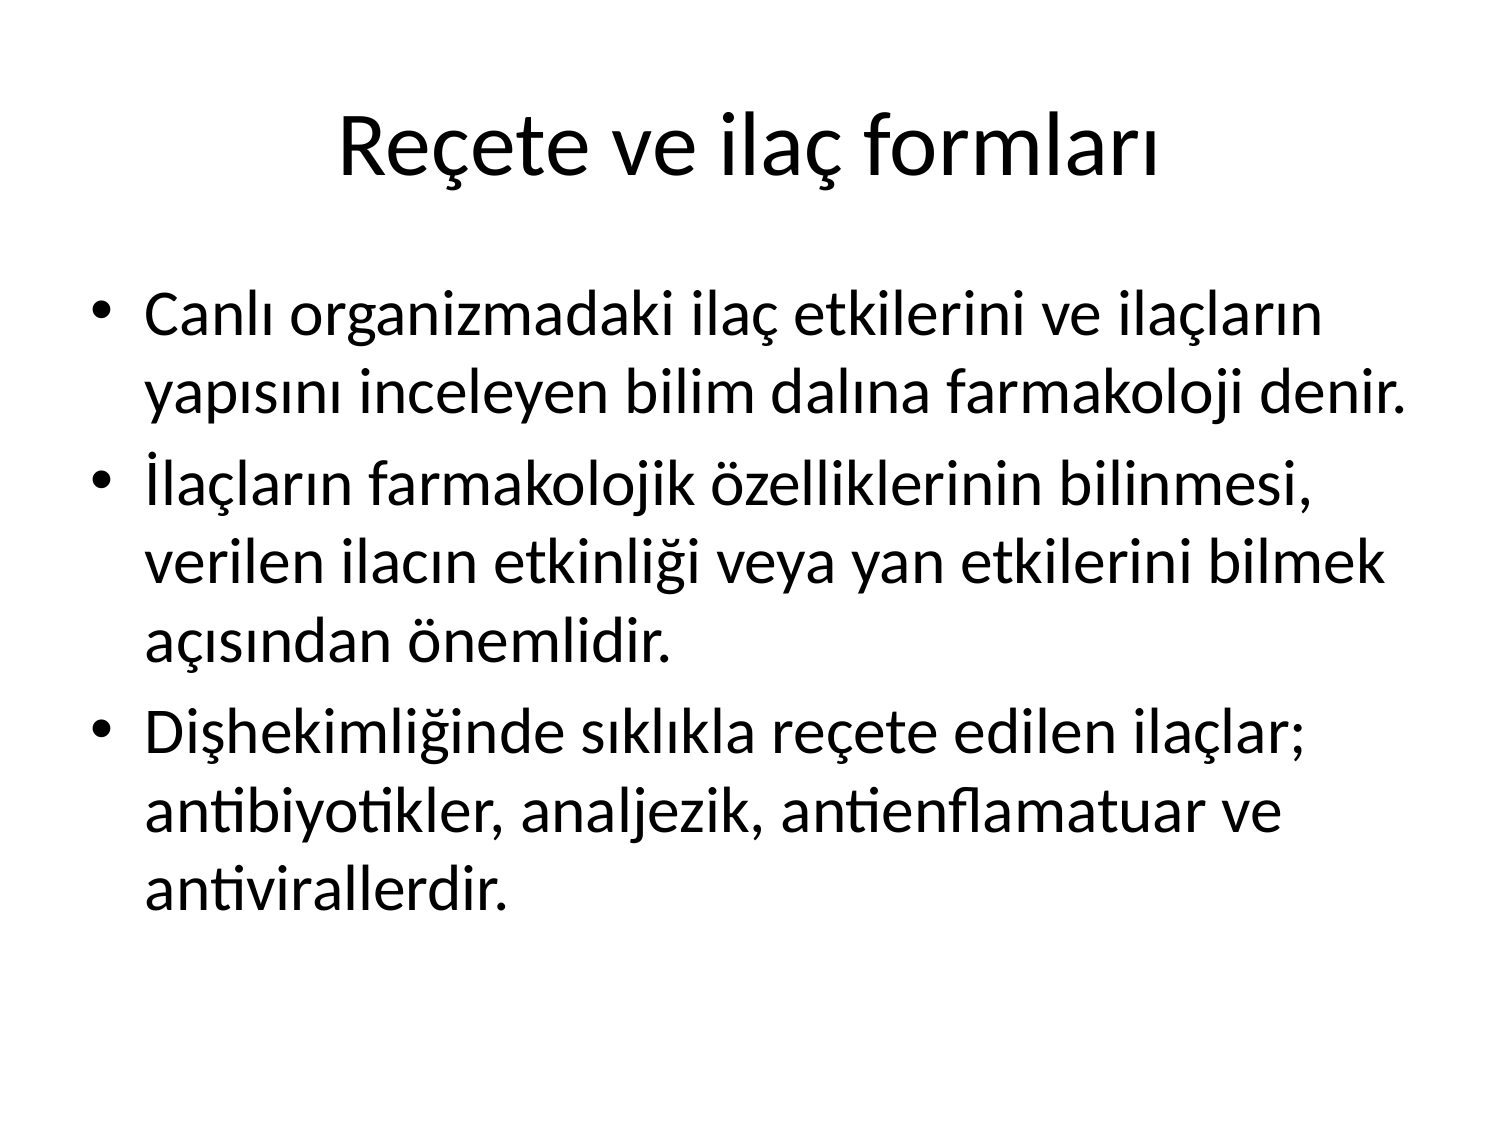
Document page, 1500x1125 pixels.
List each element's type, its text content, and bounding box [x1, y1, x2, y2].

list Canlı organizmadaki ilaç etkilerini ve ilaçların yapısını inceleyen bilim dalına farmakoloji denir. İlaçların farmakolojik özelliklerinin bilinmesi, verilen ilacın etkinliği veya yan etkilerini bilmek açısından önemlidir. Dişhekimliğinde sıklıkla reçete edilen ilaçlar; antibiyotikler, analjezik, antienflamatuar ve antivirallerdir. [75, 262, 1425, 1005]
title Reçete ve ilaç formları [75, 45, 1425, 233]
